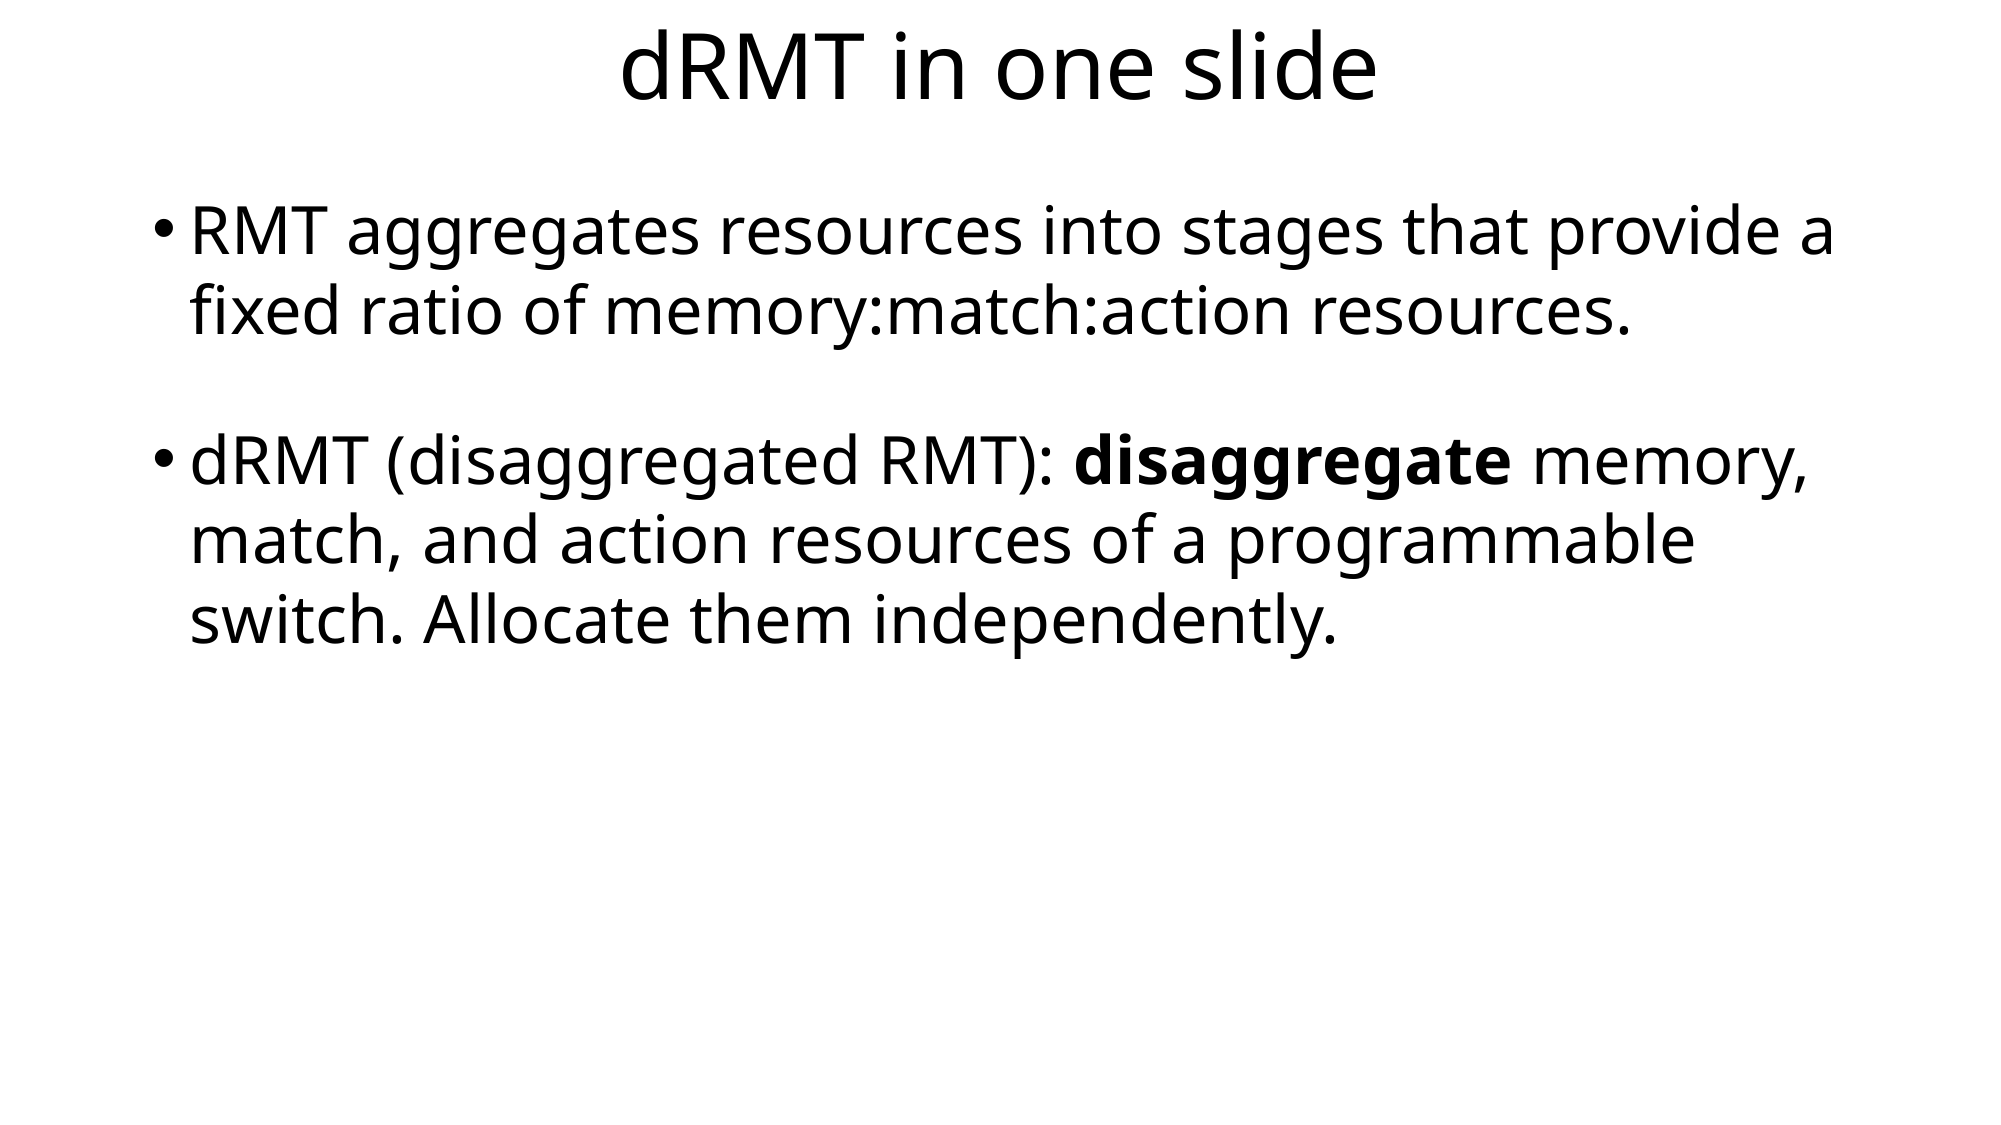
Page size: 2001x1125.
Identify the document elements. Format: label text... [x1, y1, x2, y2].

title dRMT in one slide [80, 0, 1919, 179]
list RMT aggregates resources into stages that provide a fixed ratio of memory:match:action resources. dRMT (disaggregated RMT): disaggregate memory, match, and action resources of a programmable switch. Allocate them independently. [137, 179, 1863, 894]
